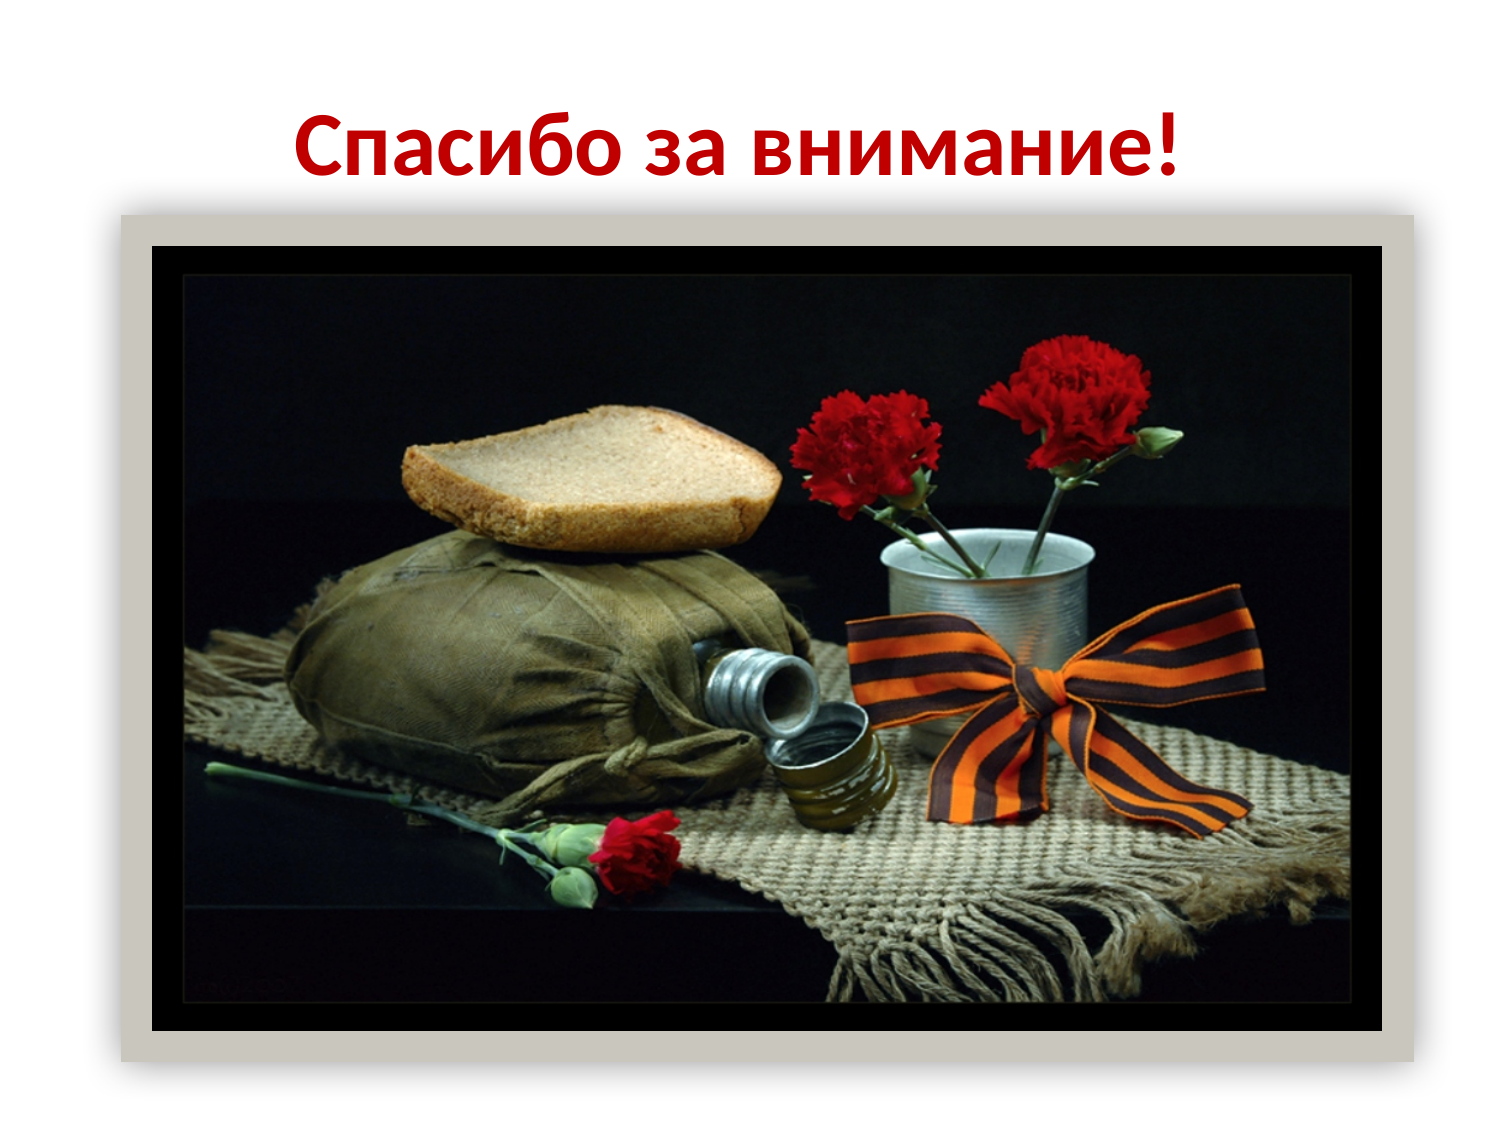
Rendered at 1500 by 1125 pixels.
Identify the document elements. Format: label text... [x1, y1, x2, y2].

title Спасибо за внимание! [75, 45, 1425, 233]
picture [152, 245, 1383, 1032]
